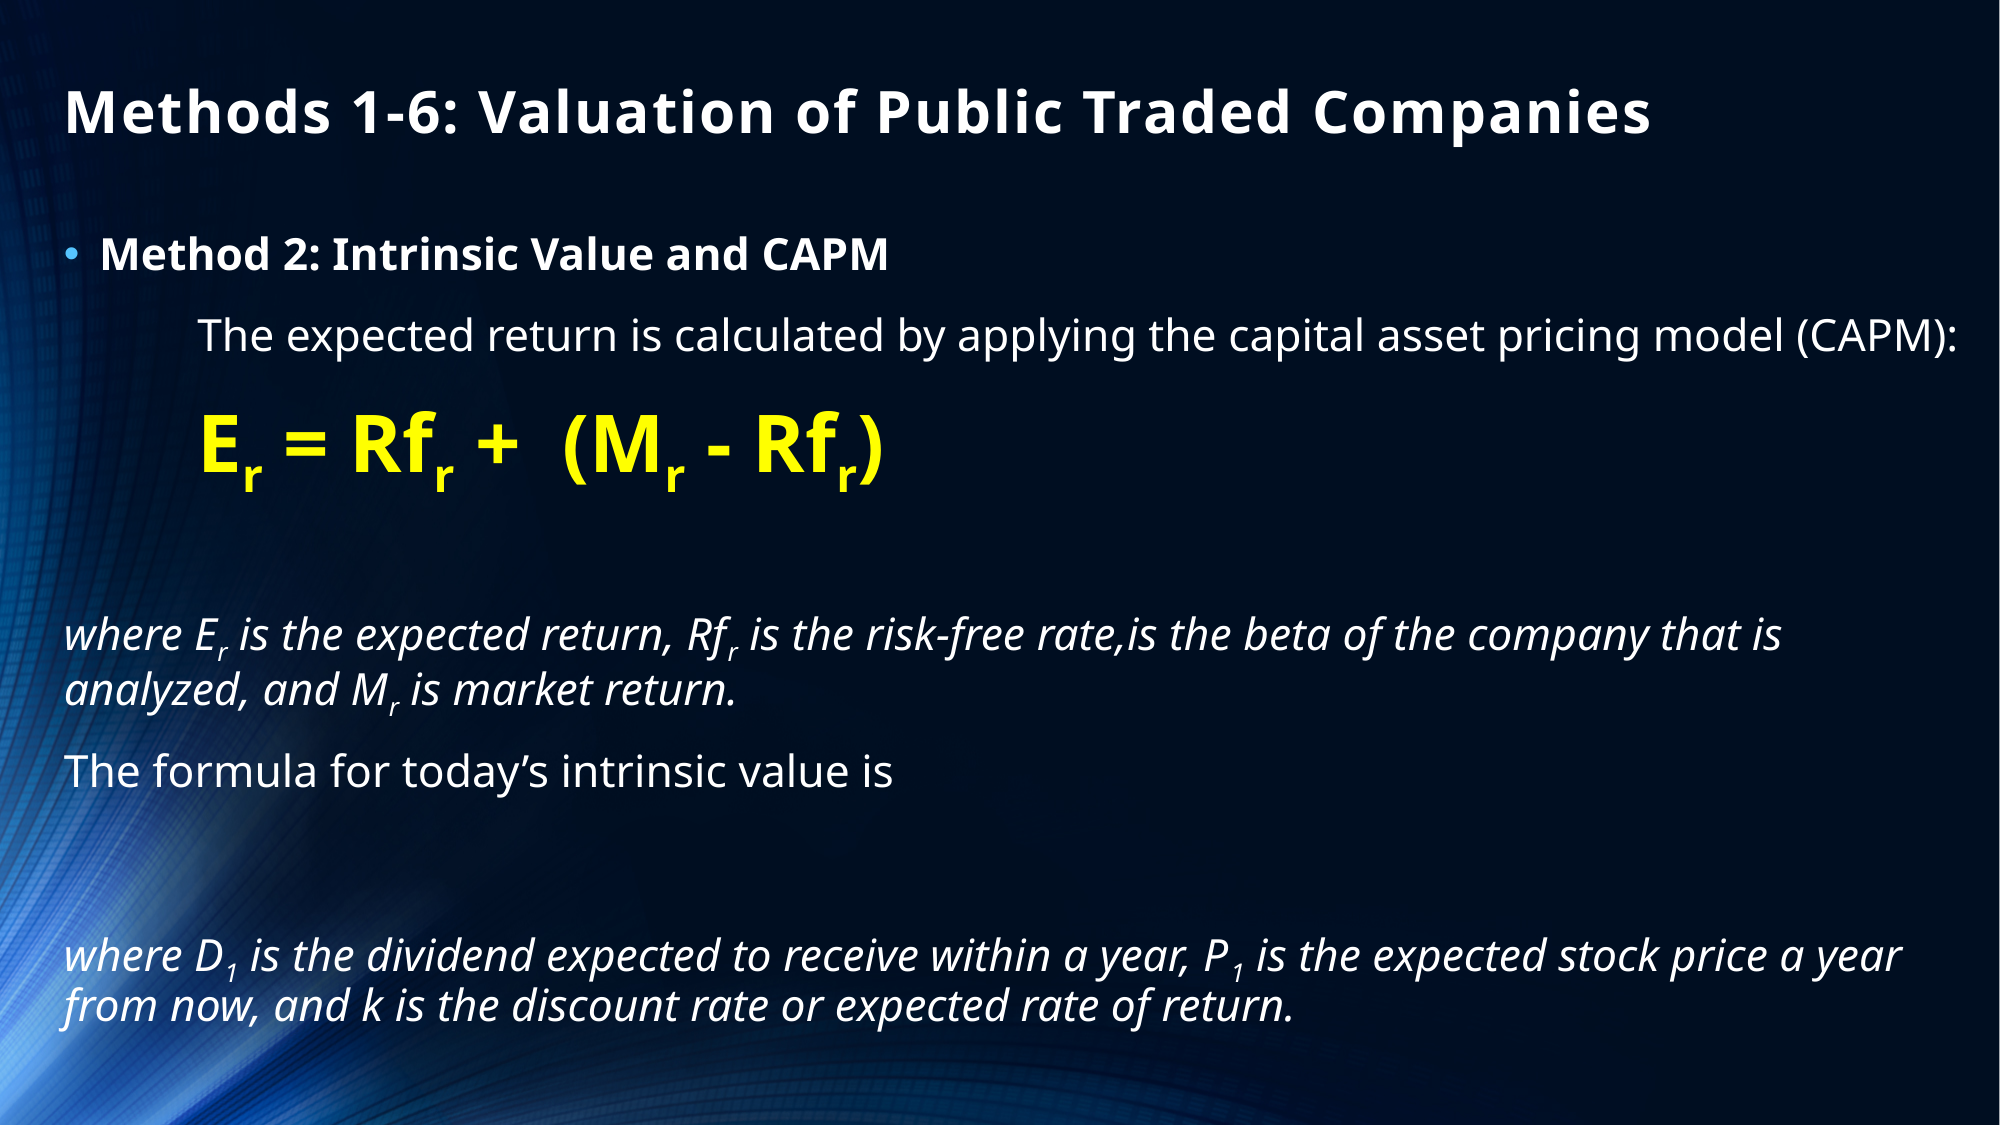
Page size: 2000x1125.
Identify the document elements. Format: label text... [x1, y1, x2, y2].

title Methods 1-6: Valuation of Public Traded Companies [48, 73, 1687, 225]
picture [0, 0, 2000, 1125]
